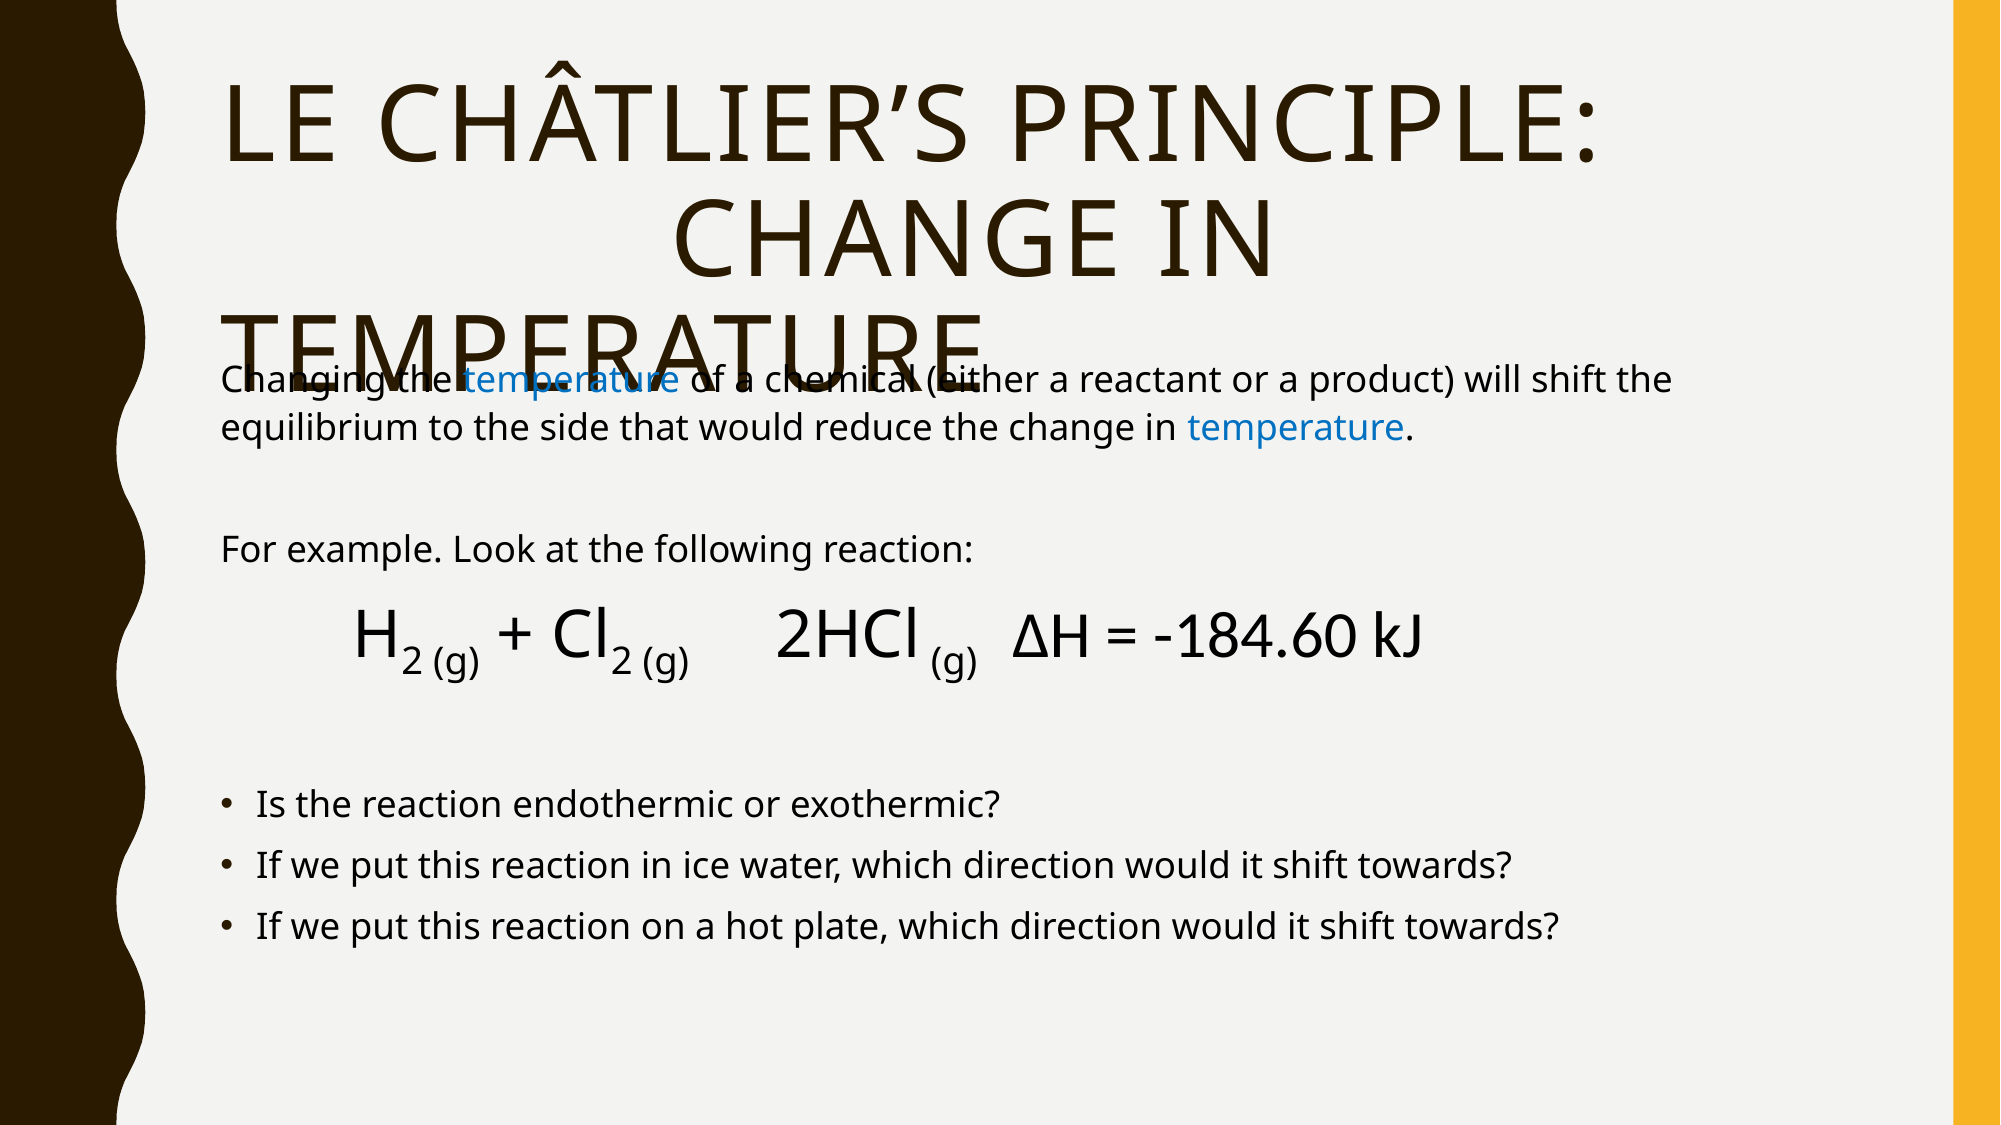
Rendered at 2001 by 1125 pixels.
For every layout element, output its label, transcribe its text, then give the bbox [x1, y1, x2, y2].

title Le ChÂtlier’s principle: change in temperature [205, 62, 1875, 308]
